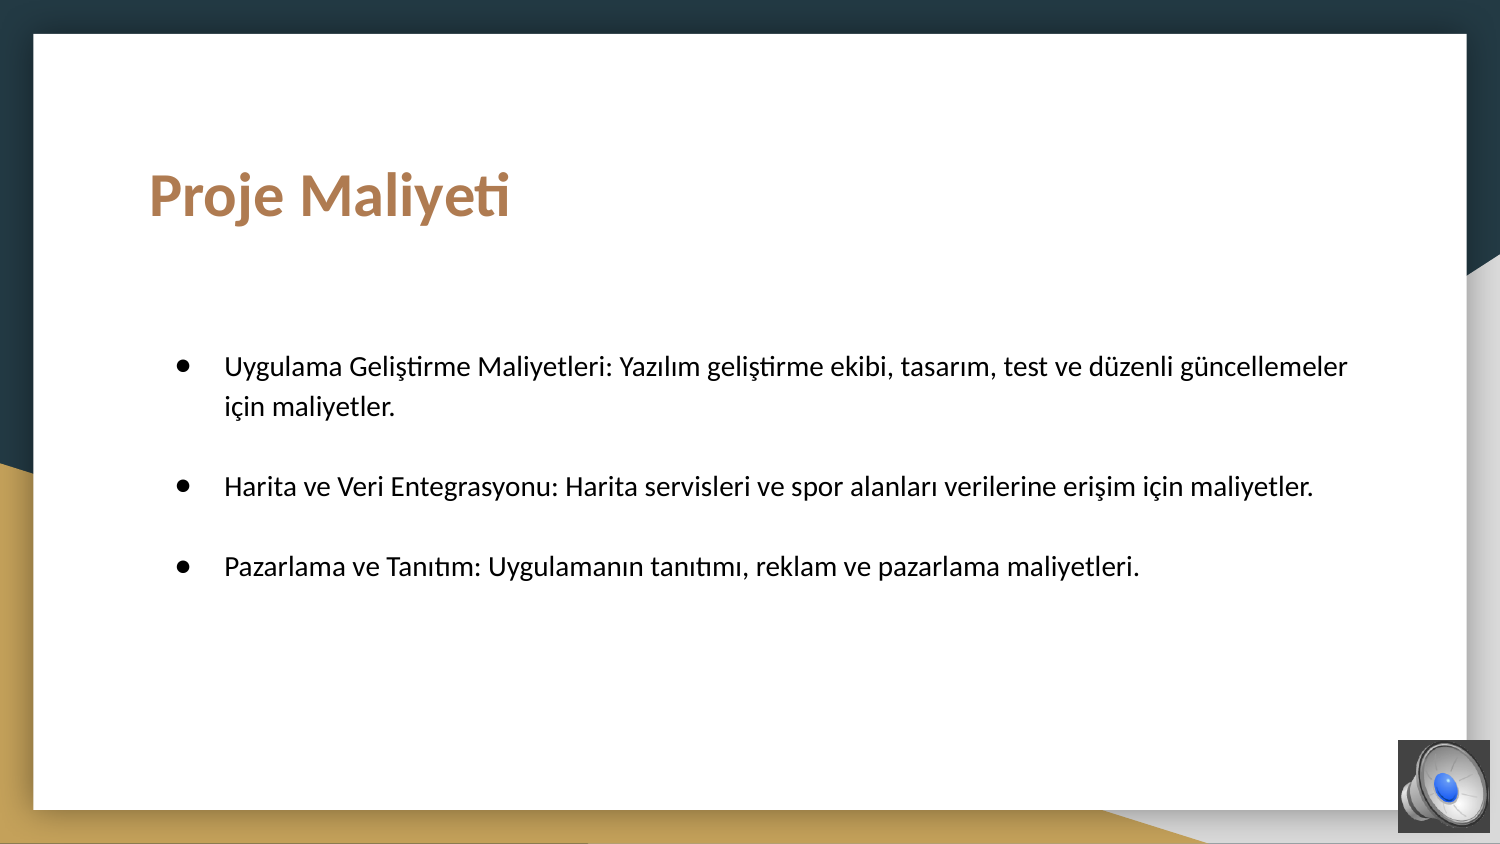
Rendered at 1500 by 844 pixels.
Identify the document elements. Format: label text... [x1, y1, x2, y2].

picture [1396, 739, 1492, 834]
list Uygulama Geliştirme Maliyetleri: Yazılım geliştirme ekibi, tasarım, test ve düzenli güncellemeler için maliyetler. Harita ve Veri Entegrasyonu: Harita servisleri ve spor alanları verilerine erişim için maliyetler. Pazarlama ve Tanıtım: Uygulamanın tanıtımı, reklam ve pazarlama maliyetleri. [133, 326, 1367, 729]
title Proje Maliyeti [133, 138, 1367, 296]
